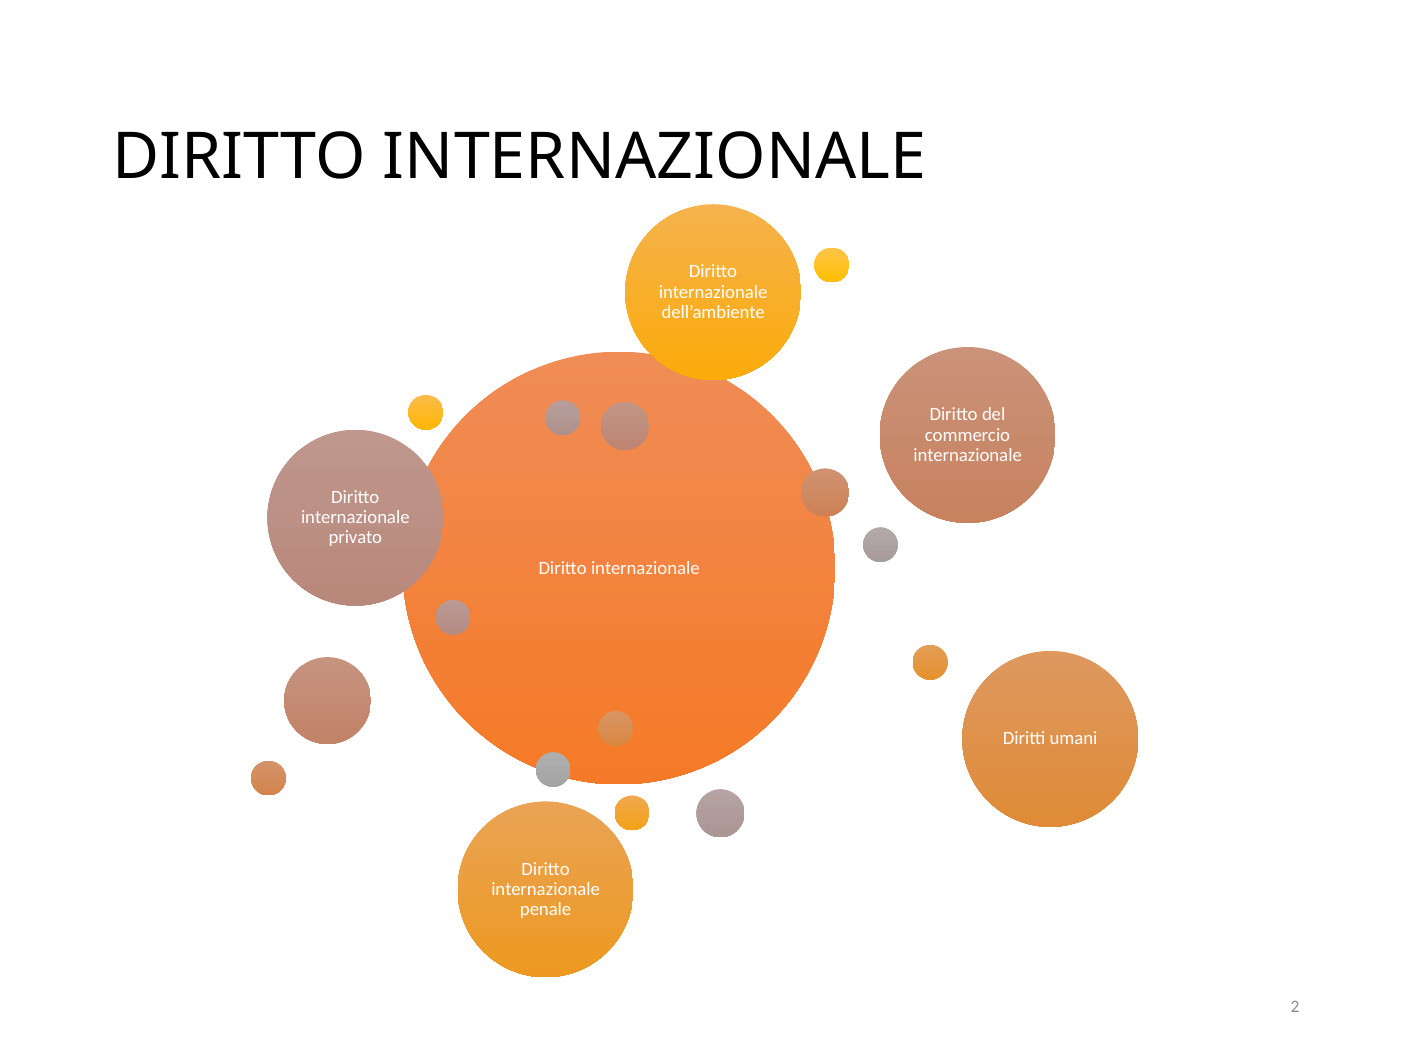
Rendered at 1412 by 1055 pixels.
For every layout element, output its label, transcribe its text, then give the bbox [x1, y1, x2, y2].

slide_number 2 [996, 978, 1315, 1034]
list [59, 204, 1330, 978]
title DIRITTO INTERNAZIONALE [97, 56, 1315, 204]
